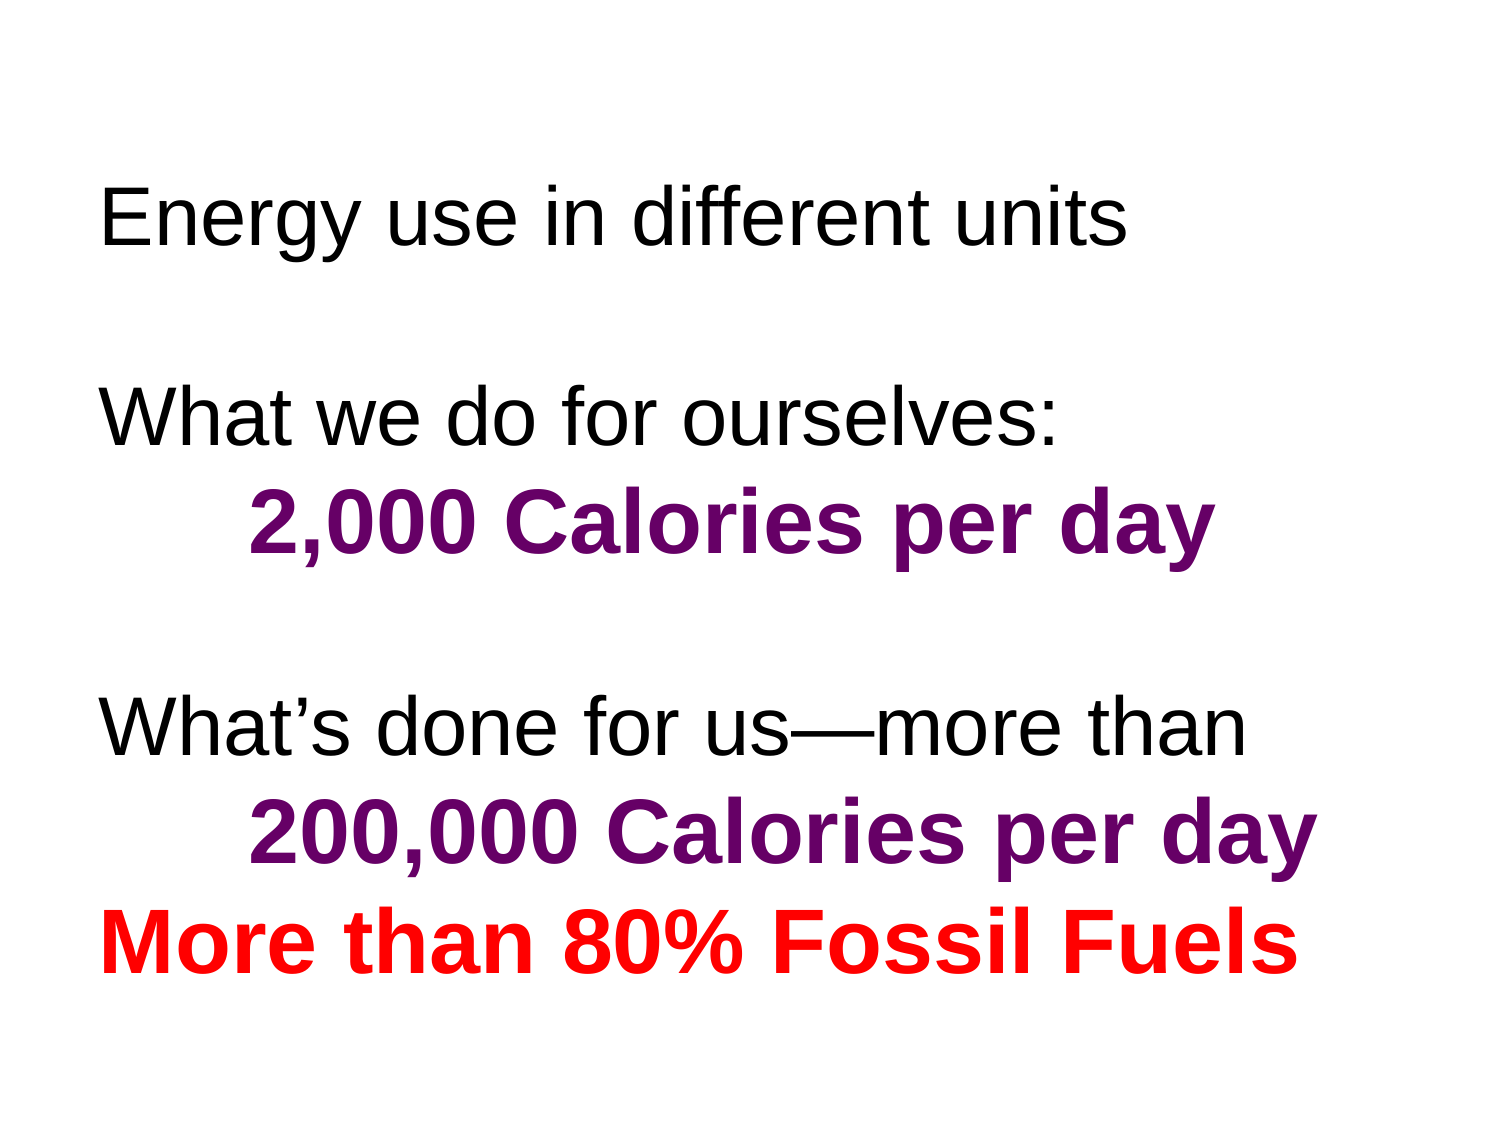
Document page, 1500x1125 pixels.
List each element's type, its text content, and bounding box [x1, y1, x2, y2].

text_box Energy use in different units What we do for ourselves: 2,000 Calories per day What’s done for us—more than 200,000 Calories per day More than 80% Fossil Fuels [84, 154, 1500, 1044]
